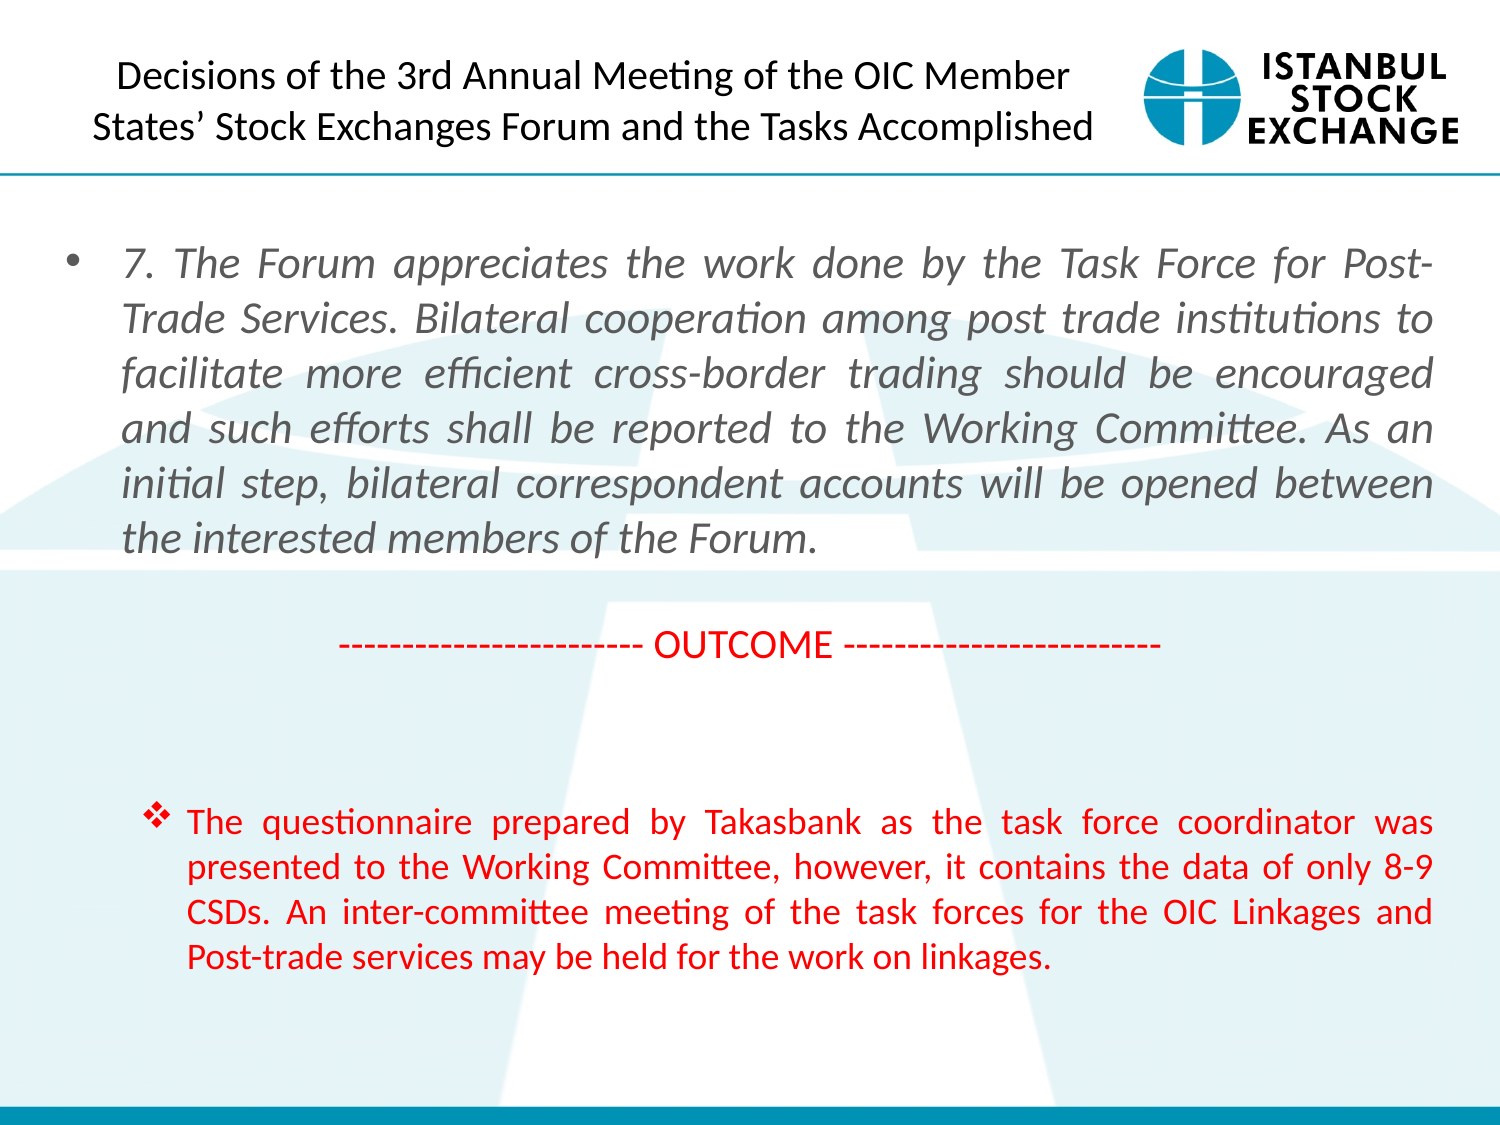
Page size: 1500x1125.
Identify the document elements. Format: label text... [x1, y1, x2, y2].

list 7. The Forum appreciates the work done by the Task Force for Post-Trade Services. Bilateral cooperation among post trade institutions to facilitate more efficient cross-border trading should be encouraged and such efforts shall be reported to the Working Committee. As an initial step, bilateral correspondent accounts will be opened between the interested members of the Forum. ------------------------ OUTCOME ------------------------- The questionnaire prepared by Takasbank as the task force coordinator was presented to the Working Committee, however, it contains the data of only 8-9 CSDs. An inter-committee meeting of the task forces for the OIC Linkages and Post-trade services may be held for the work on linkages. [50, 224, 1450, 1050]
picture [0, 0, 1500, 1108]
title Decisions of the 3rd Annual Meeting of the OIC Member States’ Stock Exchanges Forum and the Tasks Accomplished [50, 48, 1138, 149]
